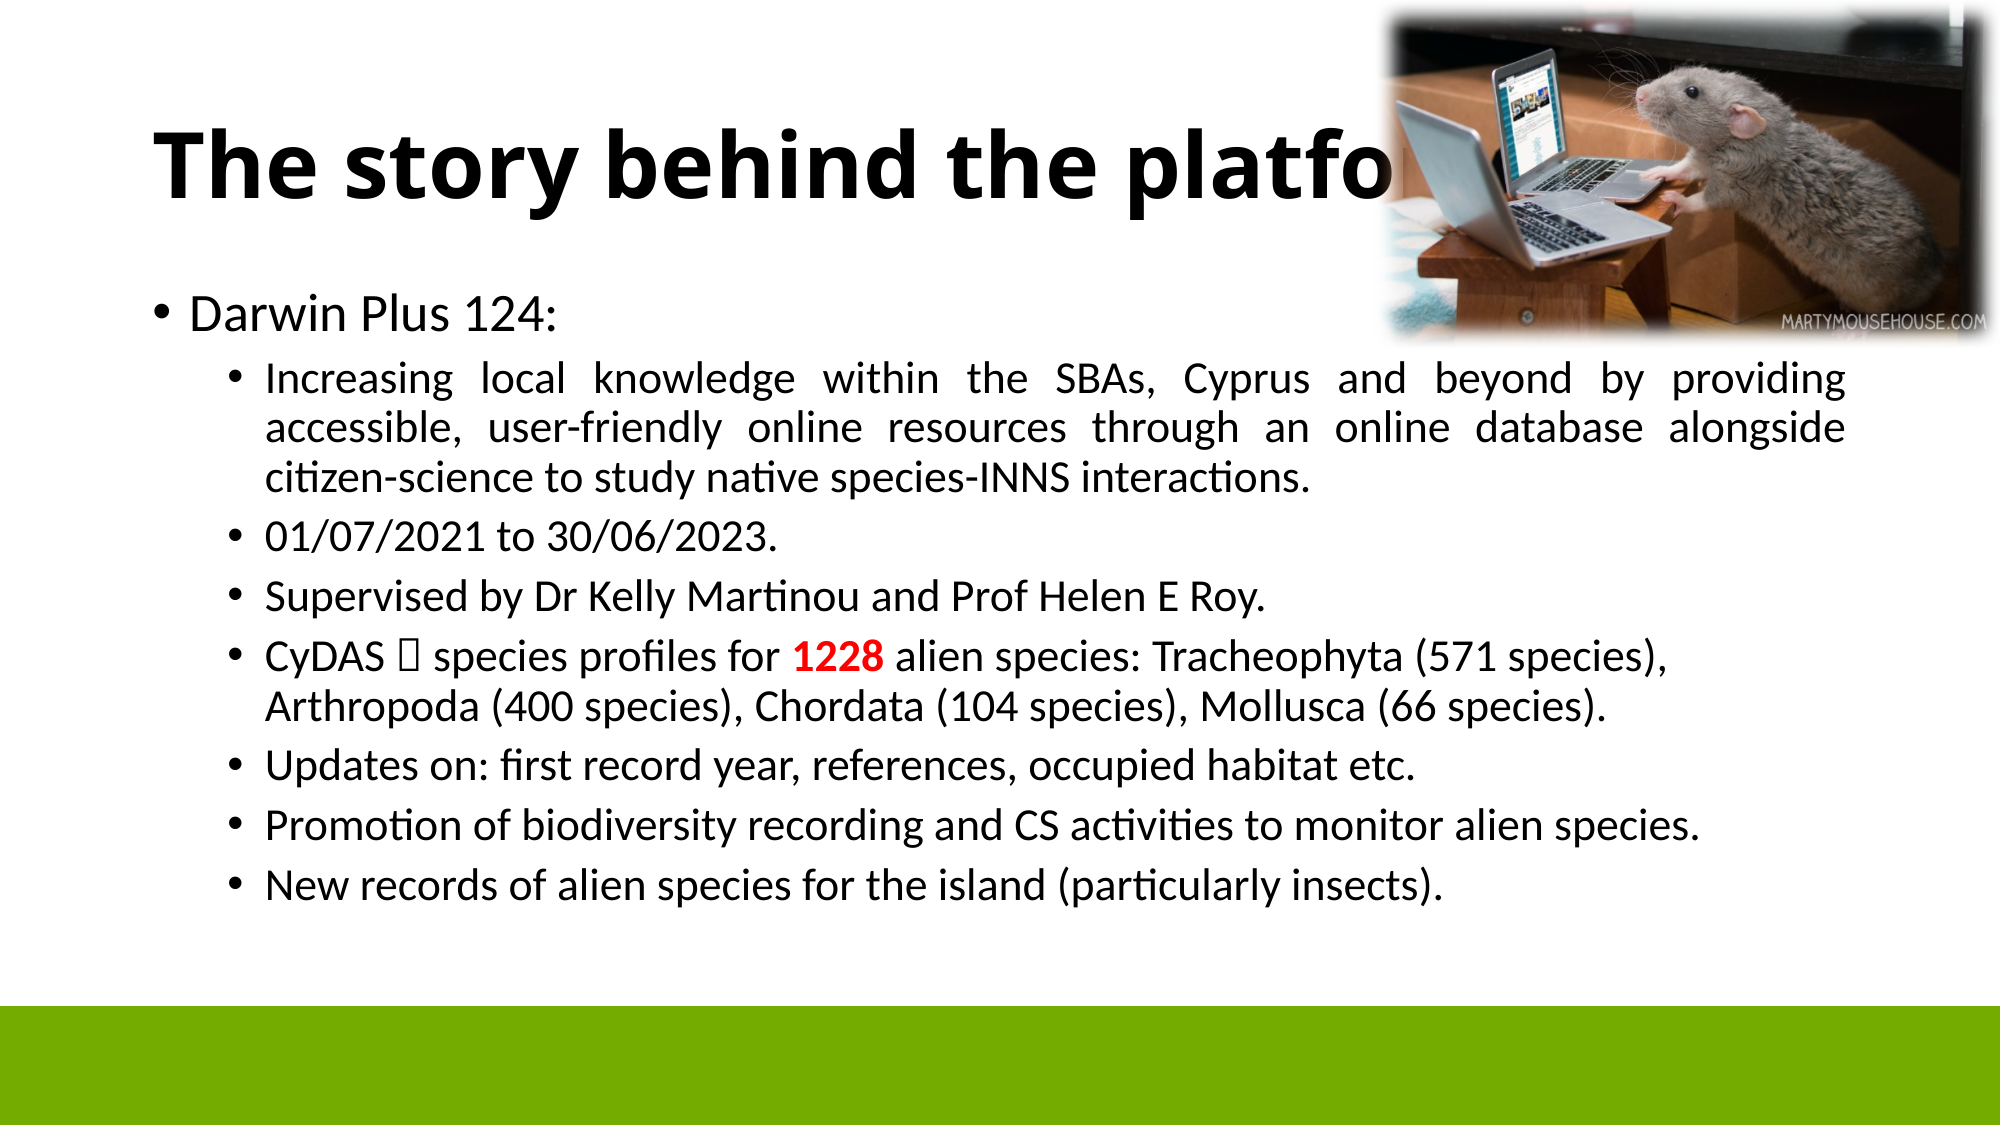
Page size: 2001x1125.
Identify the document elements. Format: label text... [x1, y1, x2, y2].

title The story behind the platform [137, 59, 1374, 277]
picture [1374, 0, 2000, 348]
list Darwin Plus 124: Increasing local knowledge within the SBAs, Cyprus and beyond by providing accessible, user-friendly online resources through an online database alongside citizen-science to study native species-INNS interactions. 01/07/2021 to 30/06/2023. Supervised by Dr Kelly Martinou and Prof Helen E Roy. CyDAS  species profiles for 1228 alien species: Tracheophyta (571 species), Arthropoda (400 species), Chordata (104 species), Mollusca (66 species). Updates on: first record year, references, occupied habitat etc. Promotion of biodiversity recording and CS activities to monitor alien species. New records of alien species for the island (particularly insects). [137, 277, 1863, 1006]
picture [0, 1006, 2000, 1125]
